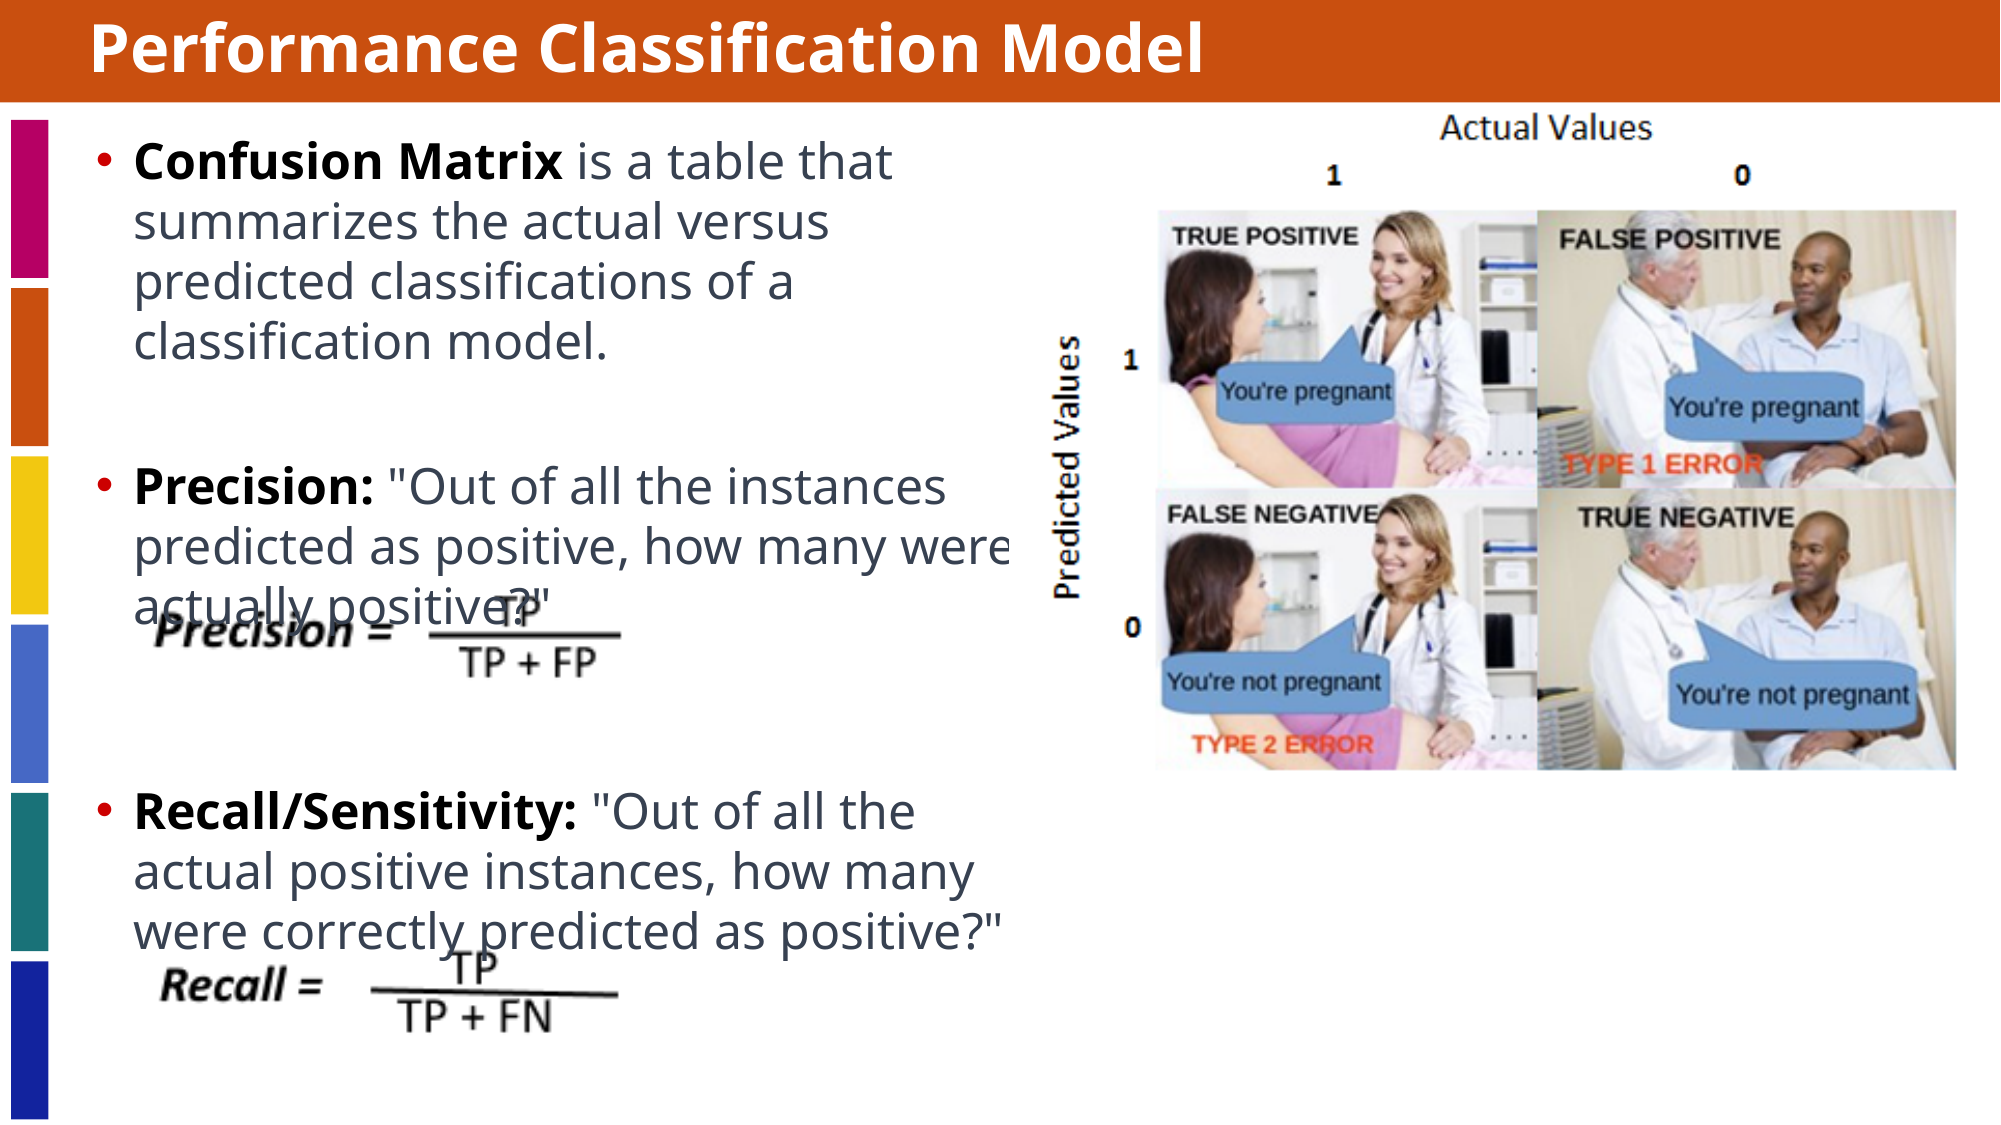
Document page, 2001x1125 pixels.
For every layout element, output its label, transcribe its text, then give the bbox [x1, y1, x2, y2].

title Performance Classification Model [0, 0, 2000, 103]
list Confusion Matrix is a table that summarizes the actual versus predicted classifications of a classification model. Precision: "Out of all the instances predicted as positive, how many were actually positive?" Recall/Sensitivity: "Out of all the actual positive instances, how many were correctly predicted as positive?" [80, 121, 1980, 1114]
picture [124, 891, 715, 1081]
picture [124, 536, 753, 749]
picture [1009, 76, 1967, 781]
